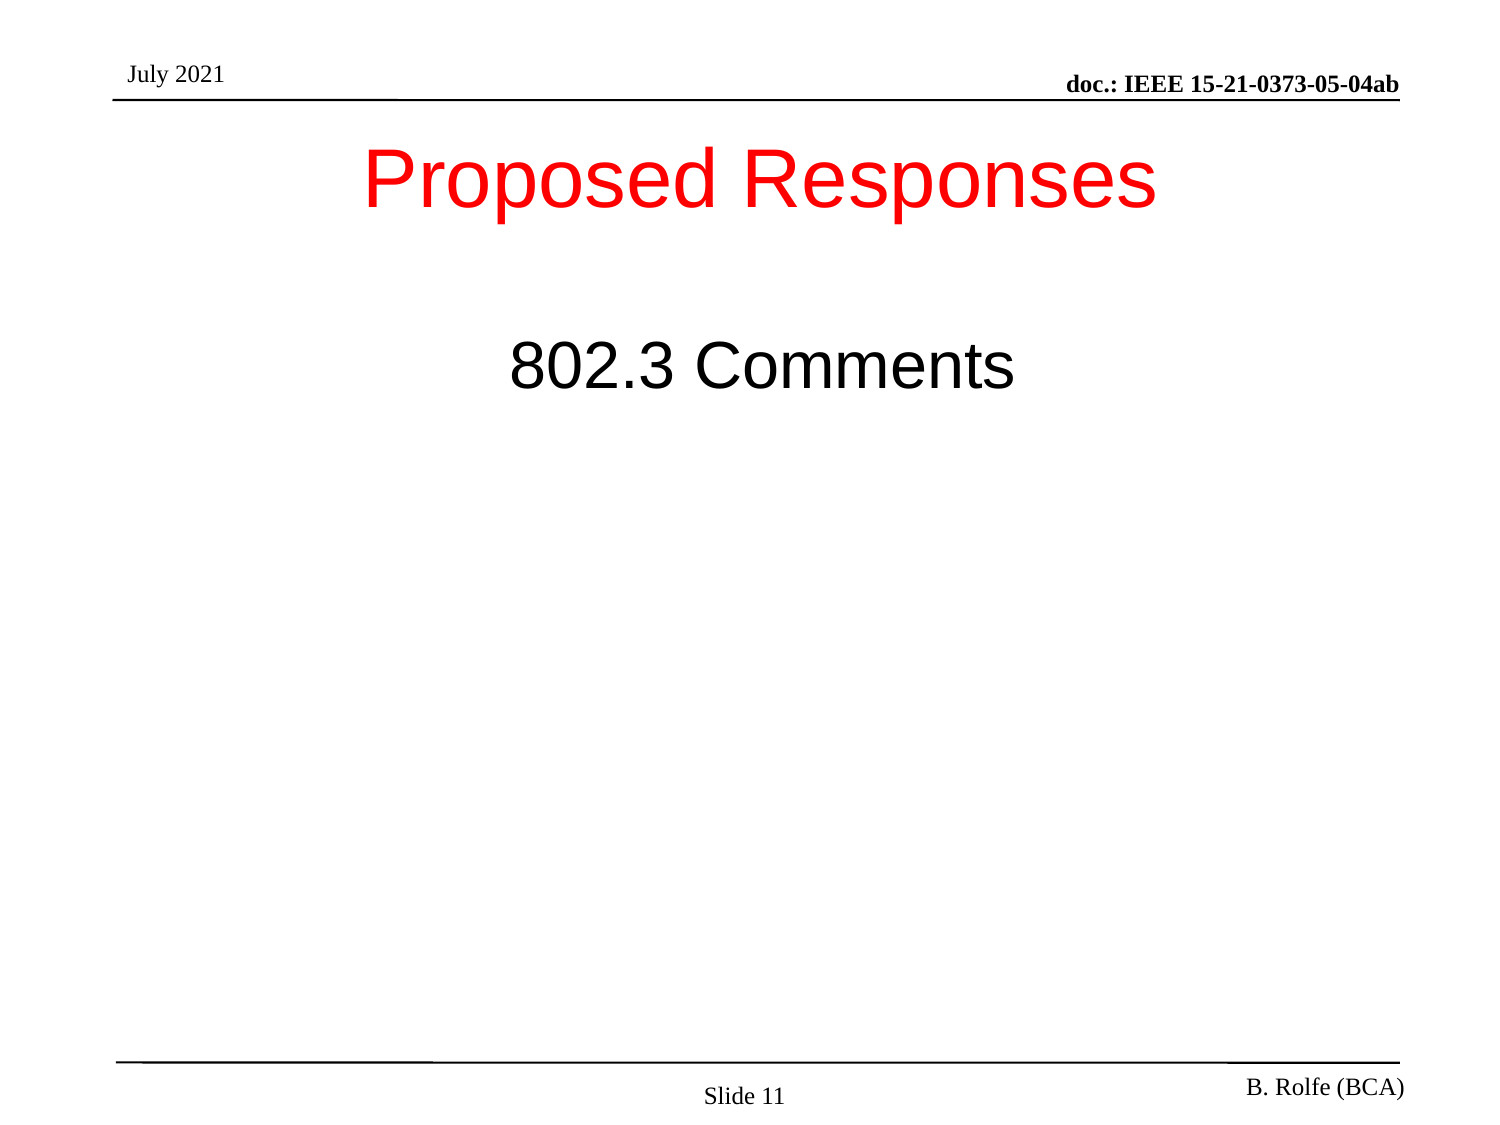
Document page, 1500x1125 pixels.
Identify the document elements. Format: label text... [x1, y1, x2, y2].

slide_number Slide 11 [690, 1075, 799, 1115]
list 802.3 Comments [125, 314, 1400, 1024]
title Proposed Responses [123, 112, 1398, 237]
